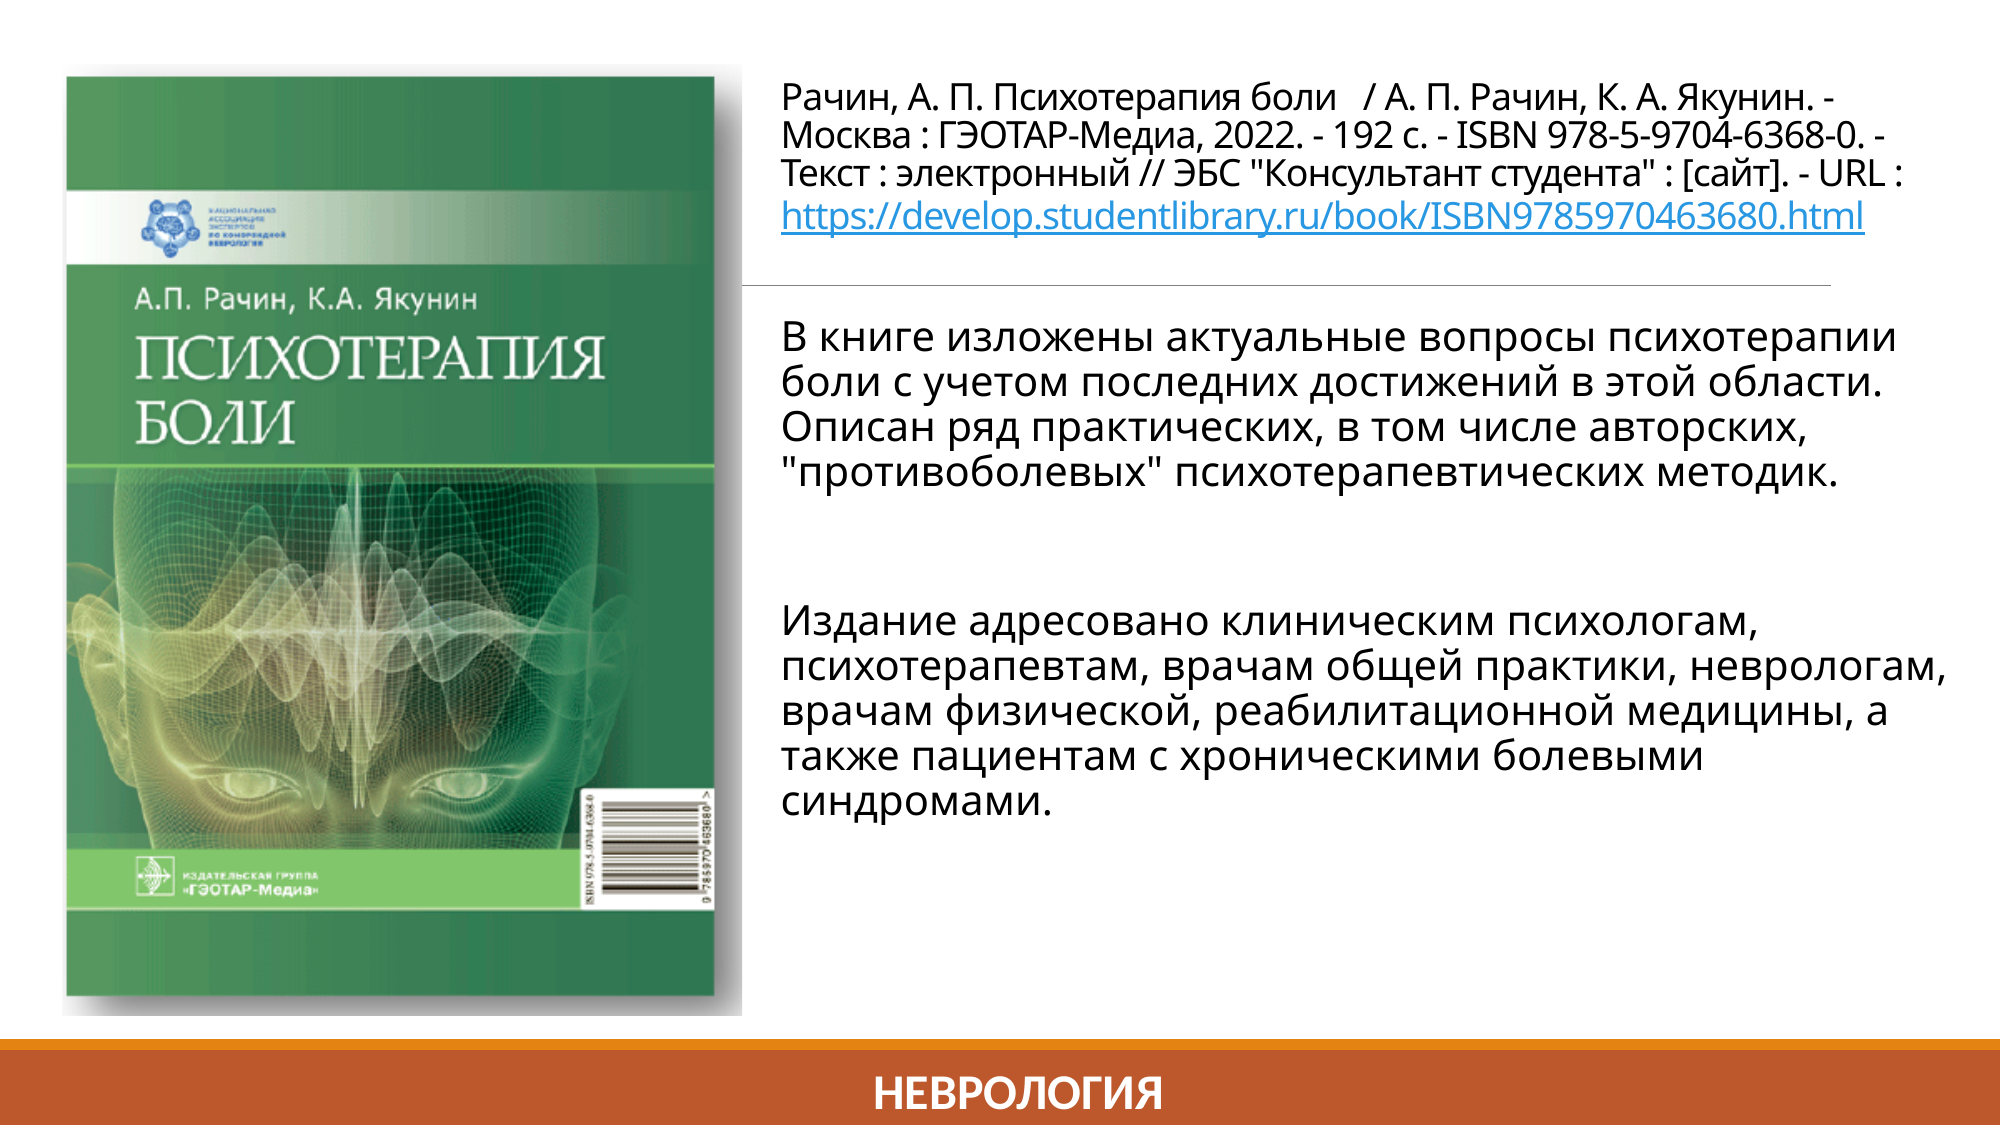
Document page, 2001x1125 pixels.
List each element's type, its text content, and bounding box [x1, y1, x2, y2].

list В книге изложены актуальные вопросы психотерапии боли с учетом последних достижений в этой области. Описан ряд практических, в том числе авторских, "противоболевых" психотерапевтических методик. Издание адресовано клиническим психологам, психотерапевтам, врачам общей практики, неврологам, врачам физической, реабилитационной медицины, а также пациентам с хроническими болевыми синдромами. [765, 307, 1955, 968]
title Рачин, А. П. Психотерапия боли / А. П. Рачин, К. А. Якунин. - Москва : ГЭОТАР-Медиа, 2022. - 192 с. - ISBN 978-5-9704-6368-0. - Текст : электронный // ЭБС "Консультант студента" : [сайт]. - URL : https://develop.studentlibrary.ru/book/ISBN9785970463680.html [765, 64, 1955, 246]
picture [61, 63, 743, 1017]
